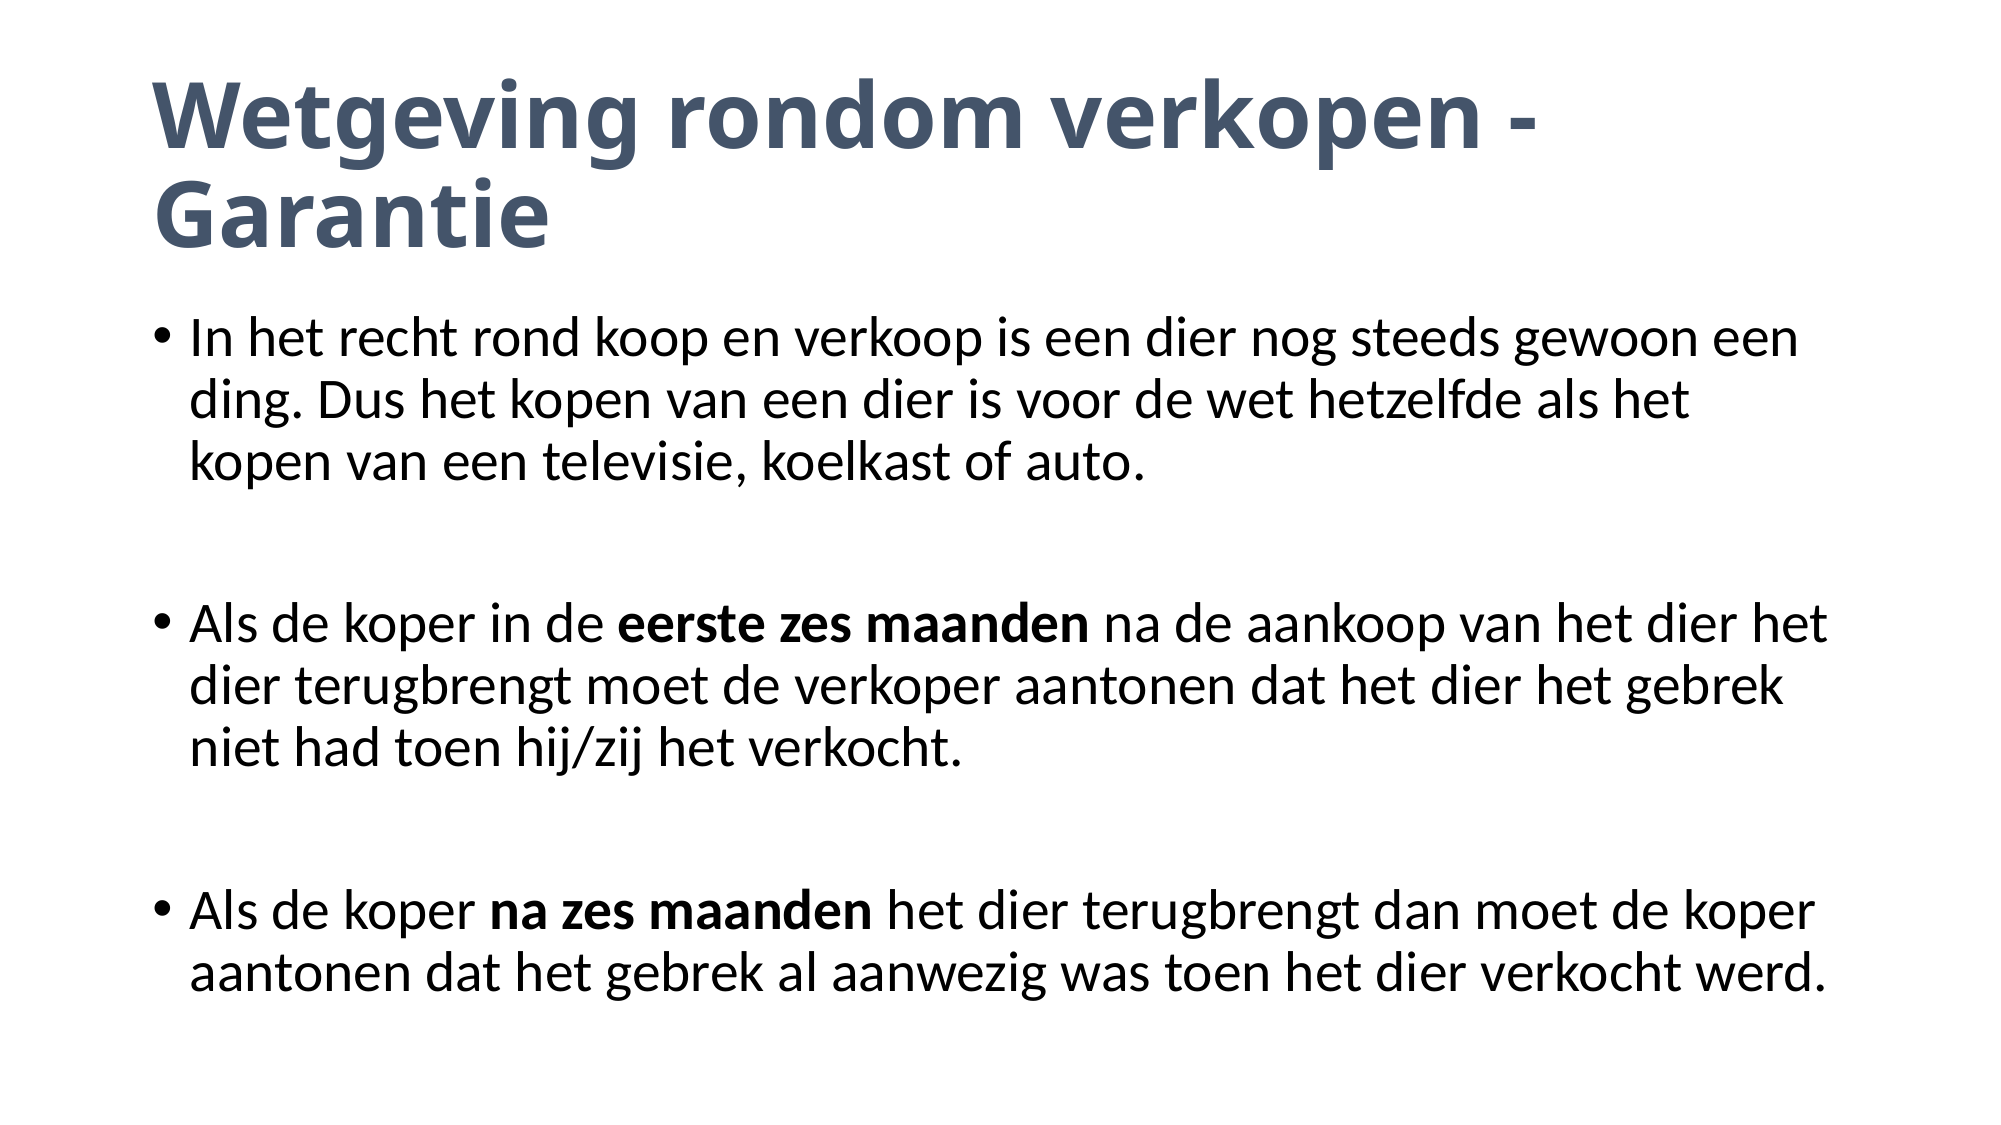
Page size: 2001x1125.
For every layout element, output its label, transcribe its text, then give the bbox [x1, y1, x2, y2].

list In het recht rond koop en verkoop is een dier nog steeds gewoon een ding. Dus het kopen van een dier is voor de wet hetzelfde als het kopen van een televisie, koelkast of auto. Als de koper in de eerste zes maanden na de aankoop van het dier het dier terugbrengt moet de verkoper aantonen dat het dier het gebrek niet had toen hij/zij het verkocht. Als de koper na zes maanden het dier terugbrengt dan moet de koper aantonen dat het gebrek al aanwezig was toen het dier verkocht werd. [137, 299, 1863, 1014]
title Wetgeving rondom verkopen - Garantie [137, 59, 1863, 278]
